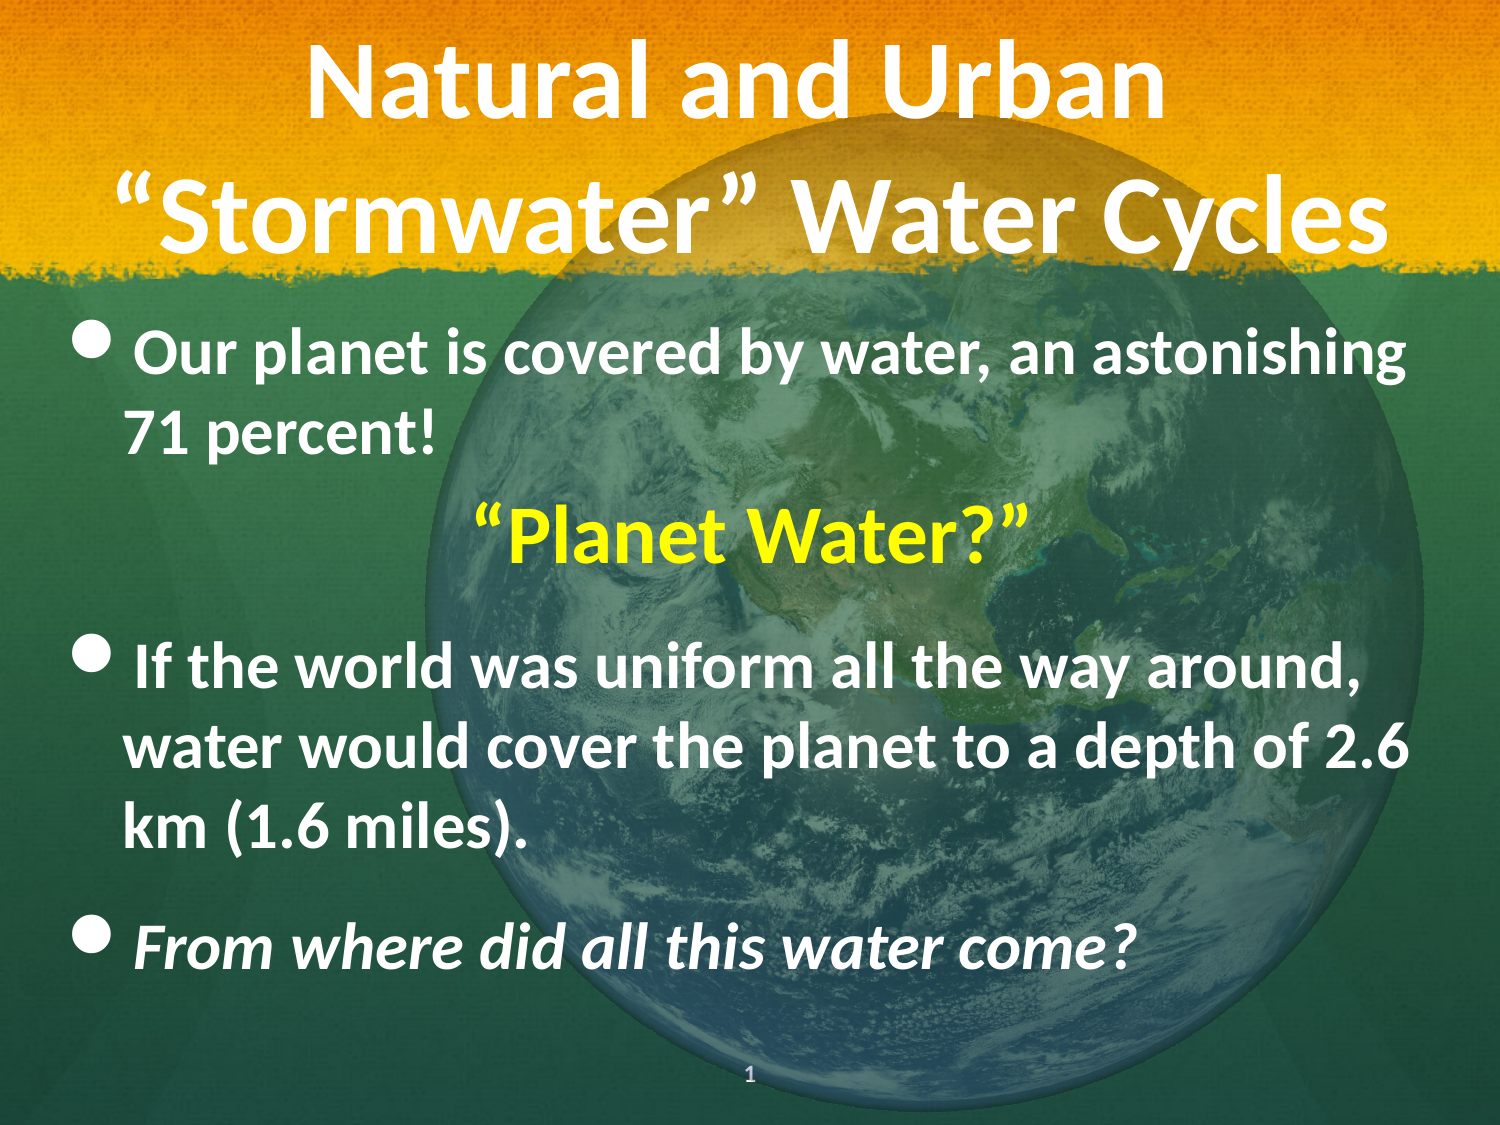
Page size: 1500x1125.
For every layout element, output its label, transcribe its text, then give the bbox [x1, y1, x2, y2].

list Our planet is covered by water, an astonishing 71 percent! “Planet Water?” If the world was uniform all the way around, water would cover the planet to a depth of 2.6 km (1.6 miles). From where did all this water come? [51, 299, 352, 1061]
picture [0, 0, 1500, 1125]
title Natural and Urban “Stormwater” Water Cycles [40, 24, 1460, 258]
